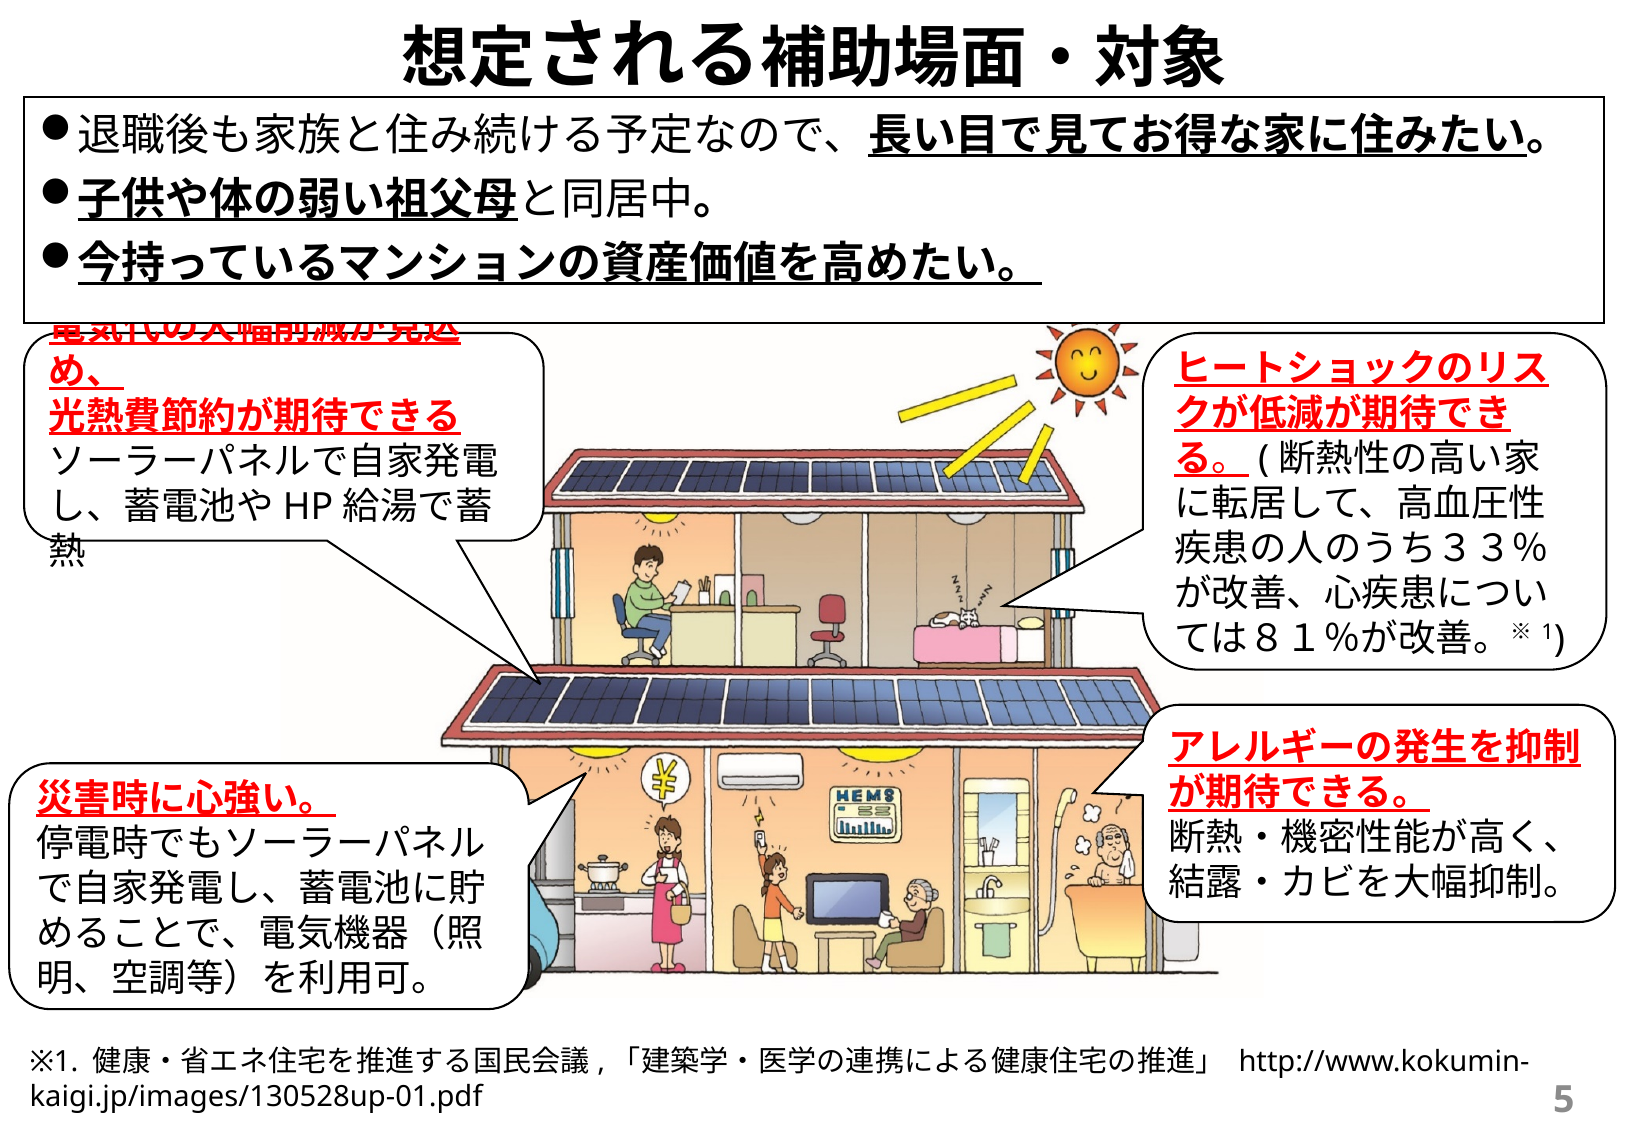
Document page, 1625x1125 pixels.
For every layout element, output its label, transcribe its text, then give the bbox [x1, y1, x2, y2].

text_box アレルギーの発生を抑制が期待できる。 断熱・機密性能が高く、結露・カビを大幅抑制。 [1264, 703, 1617, 924]
text_box 電気代の大幅削減が見込め、 光熱費節約が期待できる ソーラーパネルで自家発電し、蓄電池やHP給湯で蓄熱 [23, 331, 280, 542]
text_box 退職後も家族と住み続ける予定なので、長い目で見てお得な家に住みたい。 子供や体の弱い祖父母と同居中。 今持っているマンションの資産価値を高めたい。 [23, 96, 1605, 324]
picture [280, 285, 1264, 998]
text_box 想定される補助場面・対象 [67, 0, 1562, 96]
text_box 災害時に心強い。 停電時でもソーラーパネルで自家発電し、蓄電池に貯めることで、電気機器（照明、空調等）を利用可。 [8, 762, 518, 1011]
text_box ヒートショックのリスクが低減が期待できる。(断熱性の高い家に転居して、高血圧性疾患の人のうち３３％が改善、心疾患については８１％が改善。※1) [1264, 331, 1608, 671]
text_box ※1. 健康・省エネ住宅を推進する国民会議,「建築学・医学の連携による健康住宅の推進」 http://www.kokumin-kaigi.jp/images/130528up-01.pdf [14, 1034, 1616, 1120]
slide_number 5 [1512, 1069, 1616, 1125]
